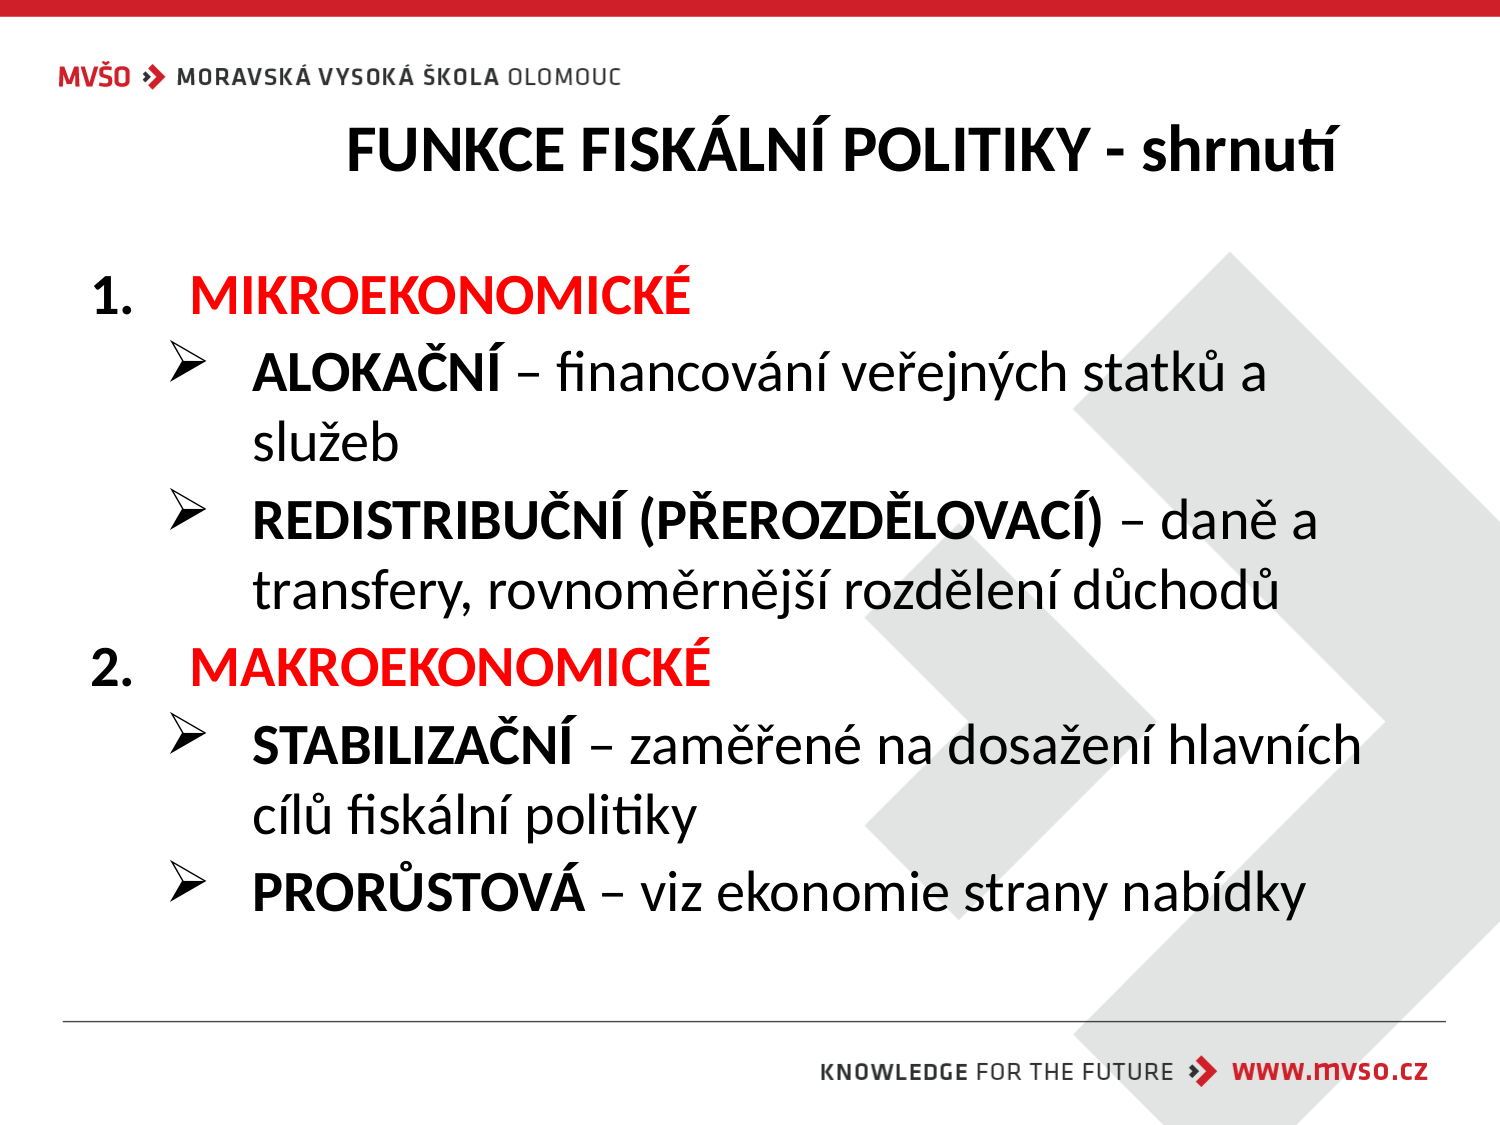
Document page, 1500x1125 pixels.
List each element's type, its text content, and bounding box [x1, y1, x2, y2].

slide_number [1074, 1042, 1425, 1103]
list MIKROEKONOMICKÉ ALOKAČNÍ – financování veřejných statků a služeb REDISTRIBUČNÍ (PŘEROZDĚLOVACÍ) – daně a transfery, rovnoměrnější rozdělení důchodů MAKROEKONOMICKÉ STABILIZAČNÍ – zaměřené na dosažení hlavních cílů fiskální politiky PRORŮSTOVÁ – viz ekonomie strany nabídky [75, 248, 1425, 1025]
picture [0, 0, 1500, 1125]
title FUNKCE FISKÁLNÍ POLITIKY - shrnutí [167, 66, 1500, 223]
